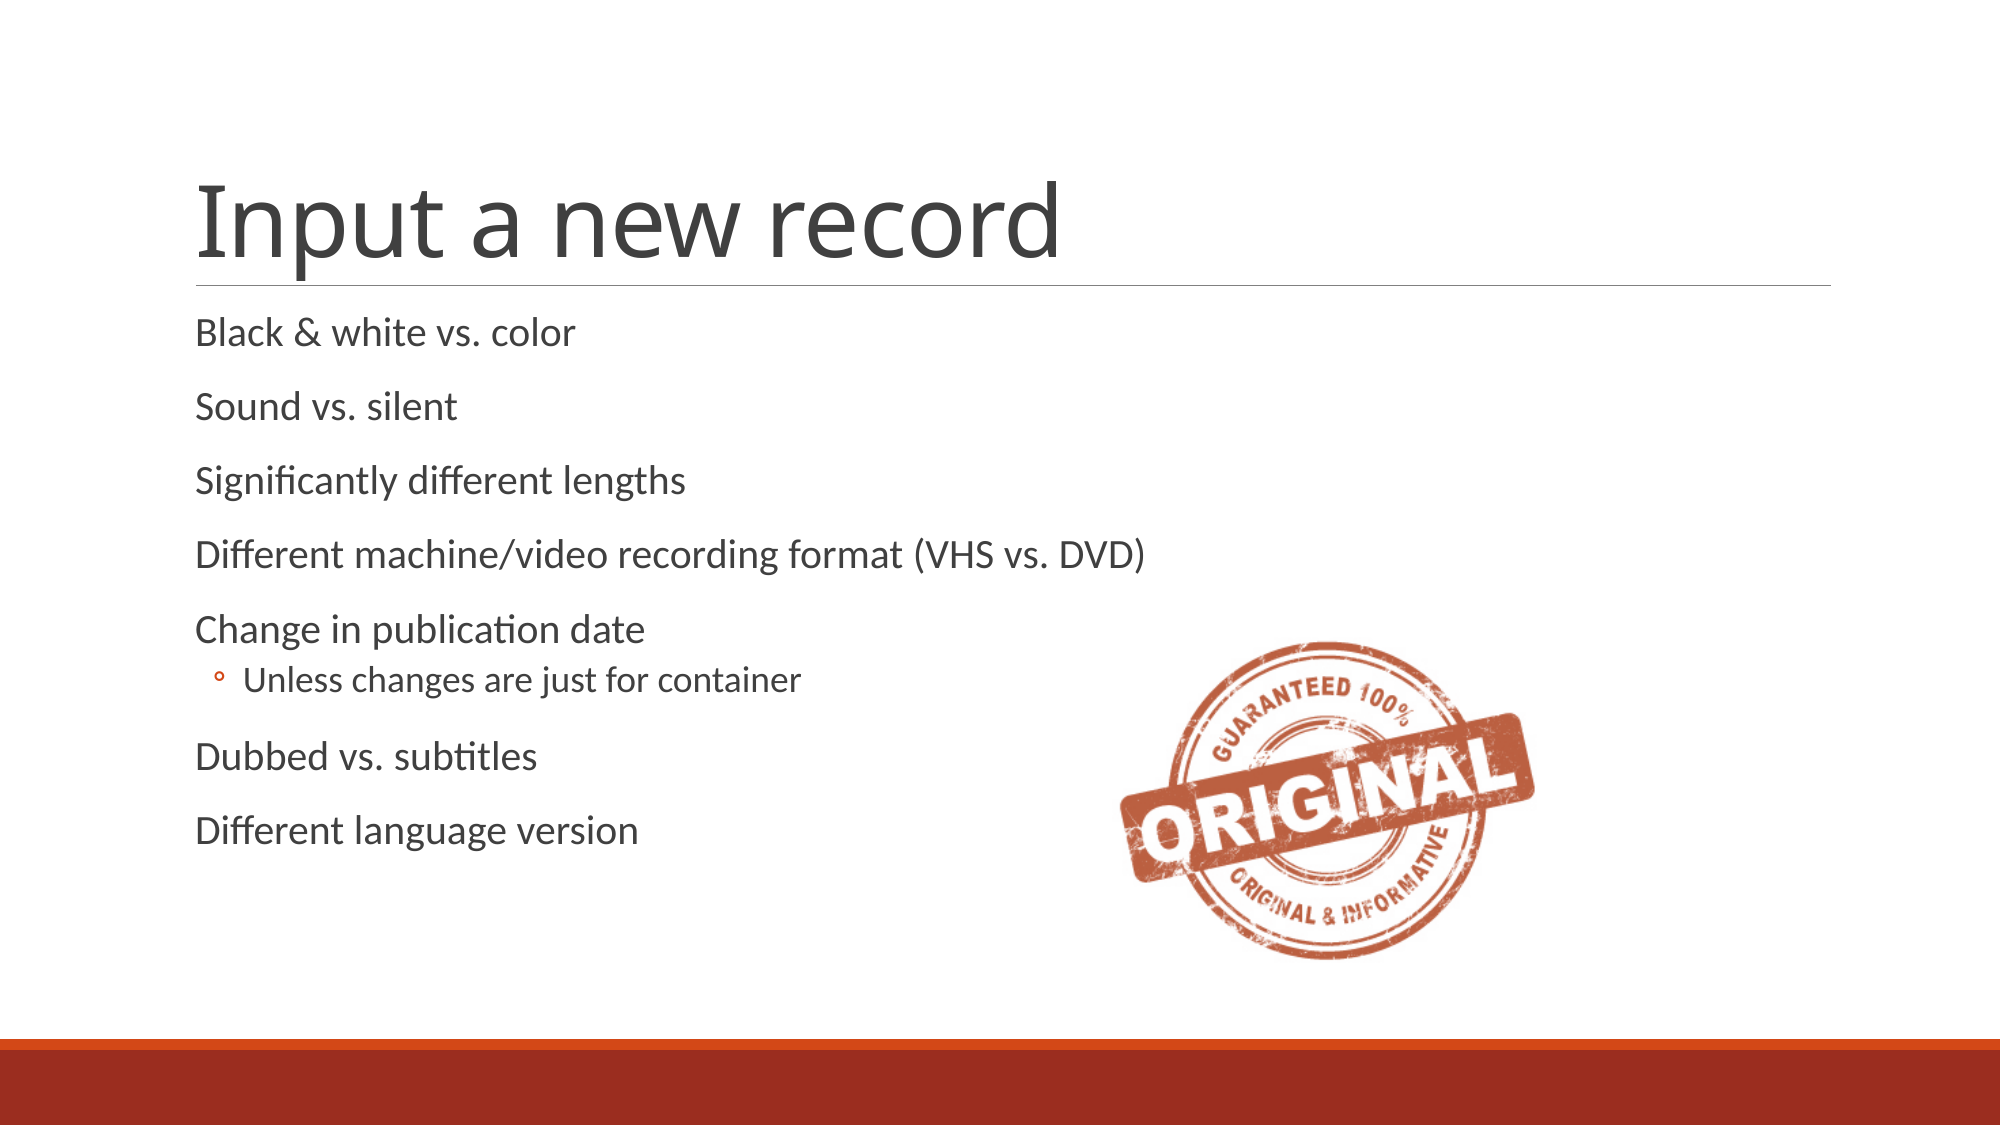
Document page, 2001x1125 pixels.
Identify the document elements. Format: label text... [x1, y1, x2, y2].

picture [1111, 636, 1547, 976]
list Black & white vs. color Sound vs. silent Significantly different lengths Different machine/video recording format (VHS vs. DVD) Change in publication date Unless changes are just for container Dubbed vs. subtitles Different language version [180, 302, 1830, 963]
title Input a new record [180, 47, 1830, 285]
